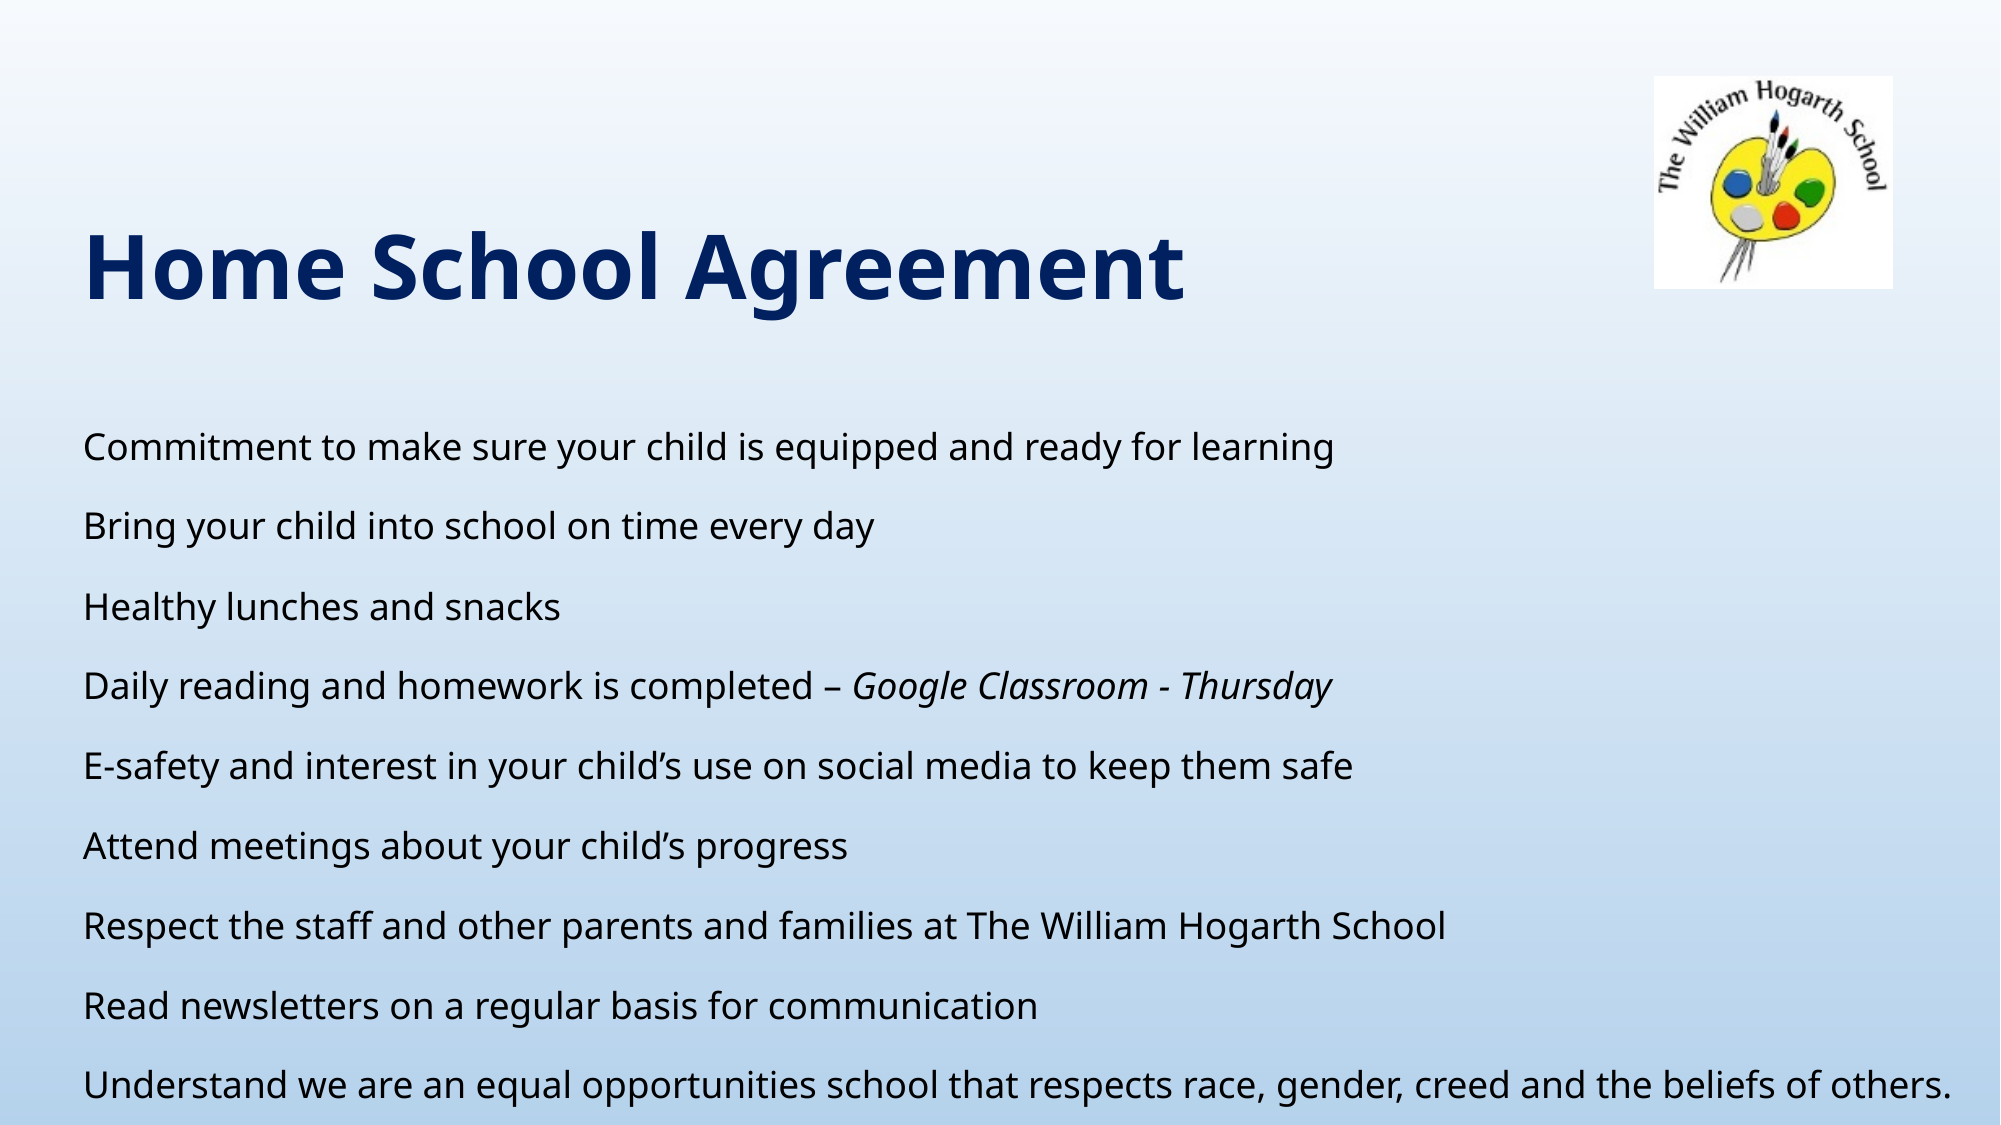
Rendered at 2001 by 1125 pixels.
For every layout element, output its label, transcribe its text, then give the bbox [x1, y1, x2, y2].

picture [1654, 76, 1893, 289]
title Home School Agreement Commitment to make sure your child is equipped and ready for learning Bring your child into school on time every day Healthy lunches and snacks Daily reading and homework is completed – Google Classroom - Thursday E-safety and interest in your child’s use on social media to keep them safe Attend meetings about your child’s progress Respect the staff and other parents and families at The William Hogarth School Read newsletters on a regular basis for communication Understand we are an equal opportunities school that respects race, gender, creed and the beliefs of others. [67, 207, 1970, 1125]
